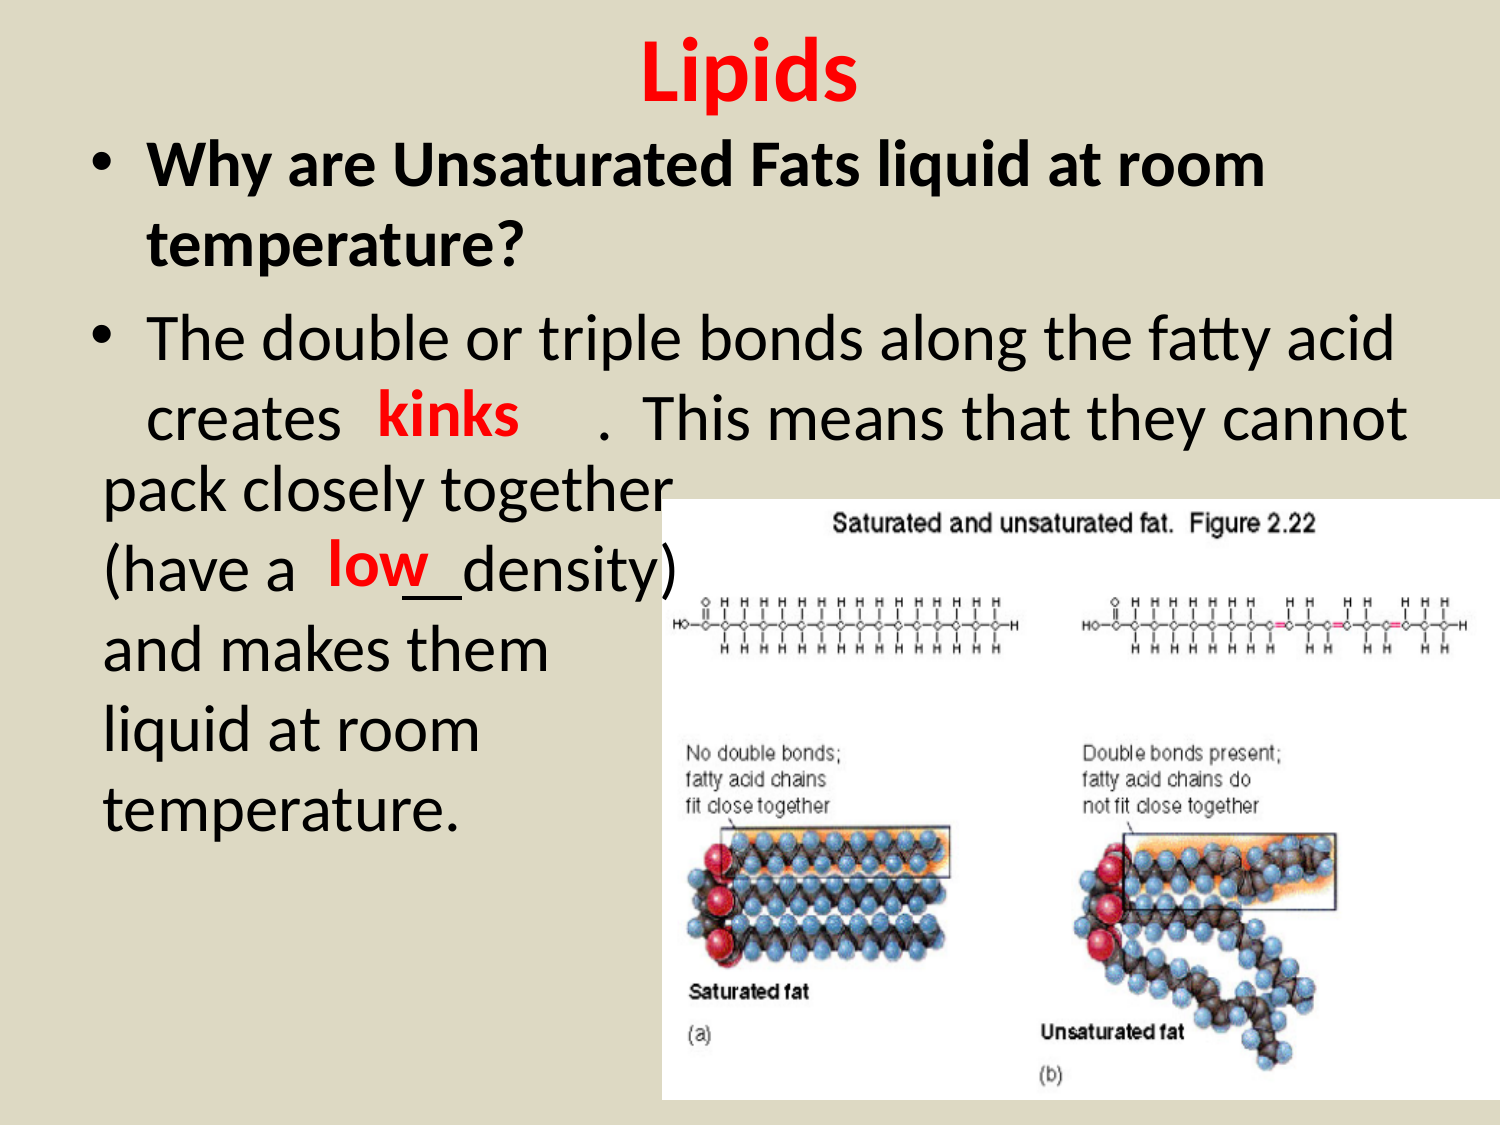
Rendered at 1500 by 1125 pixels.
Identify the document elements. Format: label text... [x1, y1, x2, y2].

text_box pack closely together (have a density) and makes them liquid at room temperature. [87, 437, 713, 852]
text_box low [313, 512, 445, 608]
title Lipids [75, 0, 1425, 112]
picture [662, 499, 1500, 1101]
list Why are Unsaturated Fats liquid at room temperature? The double or triple bonds along the fatty acid creates . This means that they cannot [75, 112, 1425, 955]
text_box kinks [363, 362, 536, 458]
